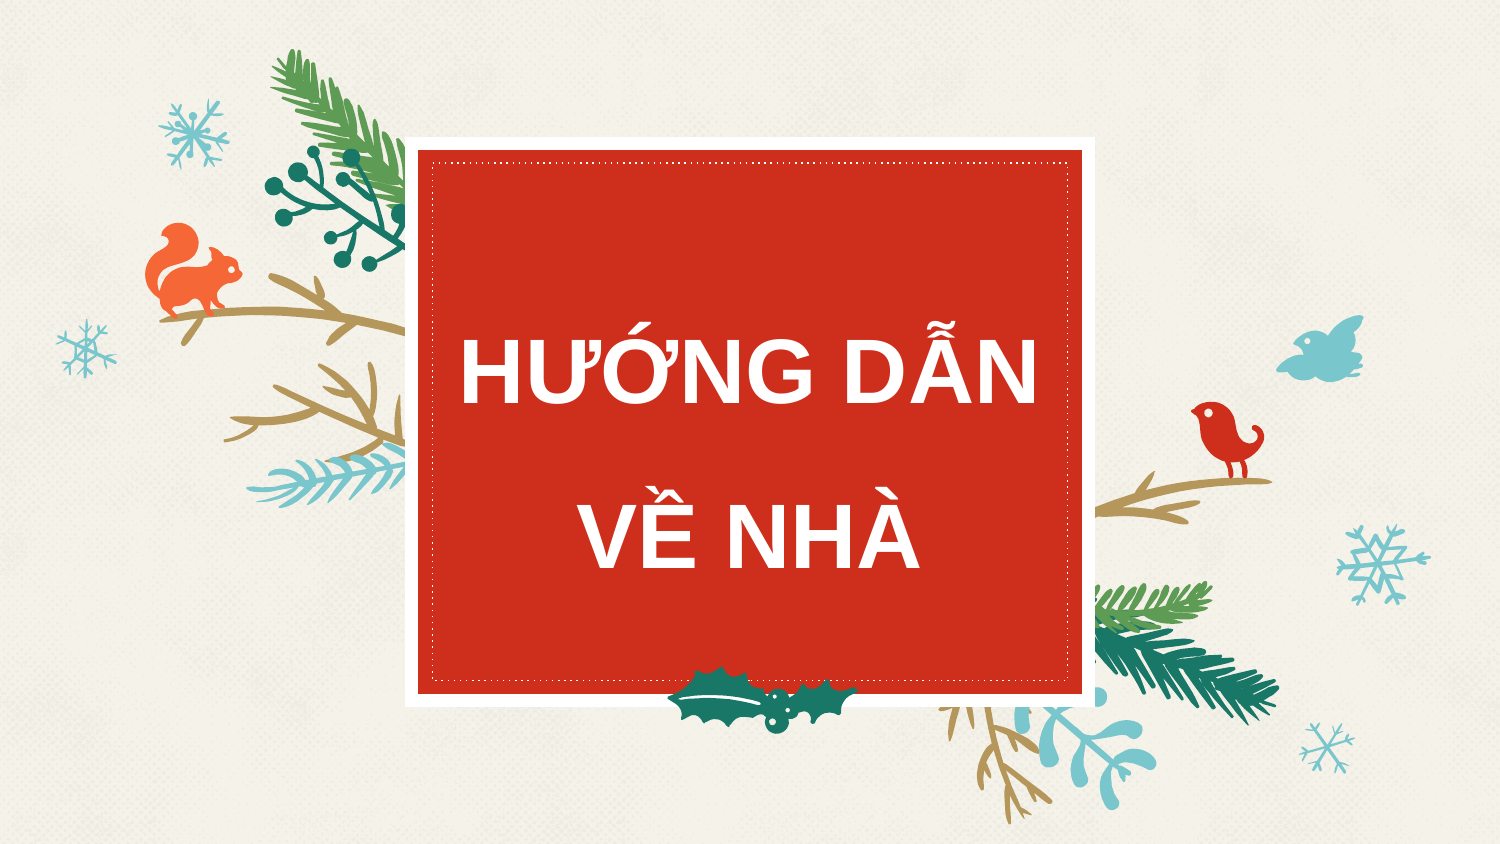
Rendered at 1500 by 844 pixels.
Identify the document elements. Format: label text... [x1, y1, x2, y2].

title HƯỚNG DẪN VỀ NHÀ [432, 163, 1068, 681]
picture [0, 0, 1500, 844]
